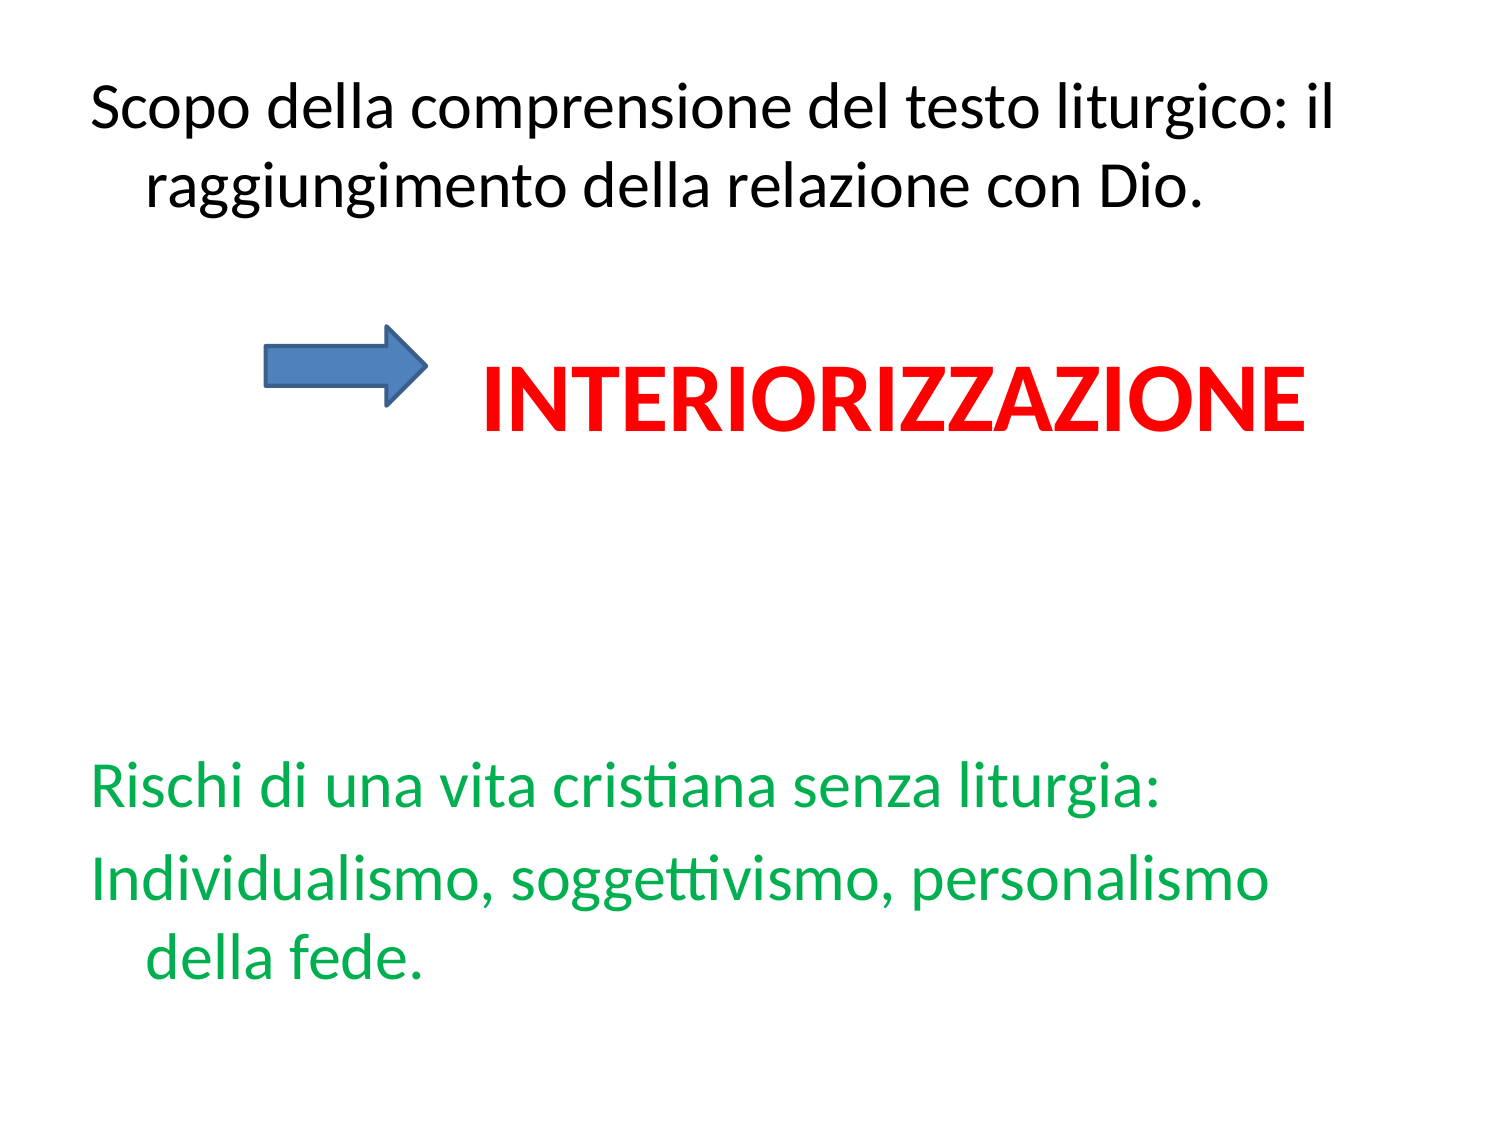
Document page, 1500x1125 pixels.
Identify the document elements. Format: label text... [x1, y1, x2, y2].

list Scopo della comprensione del testo liturgico: il raggiungimento della relazione con Dio. INTERIORIZZAZIONE Rischi di una vita cristiana senza liturgia: Individualismo, soggettivismo, personalismo della fede. [75, 54, 1425, 1005]
text_box [263, 324, 429, 408]
